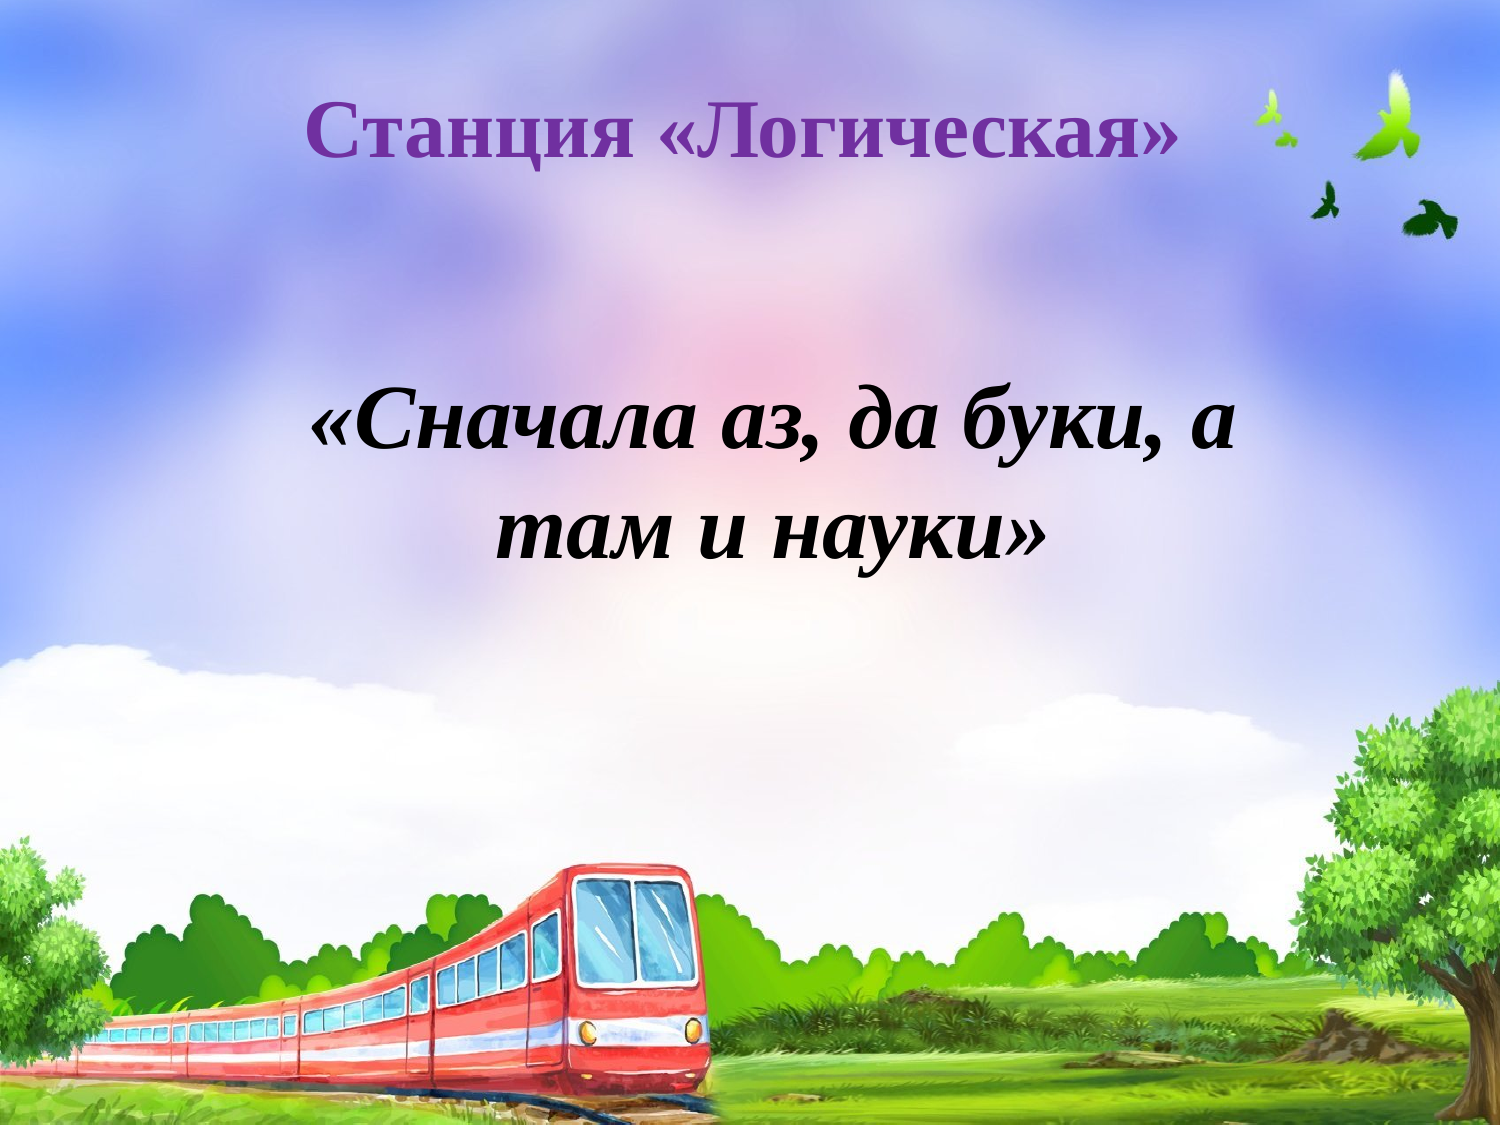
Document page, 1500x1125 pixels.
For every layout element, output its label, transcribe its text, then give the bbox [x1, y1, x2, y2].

text_box «Сначала аз, да буки, а там и науки» [194, 349, 1353, 585]
picture [0, 0, 1500, 1125]
text_box Станция «Логическая» [289, 66, 1282, 182]
